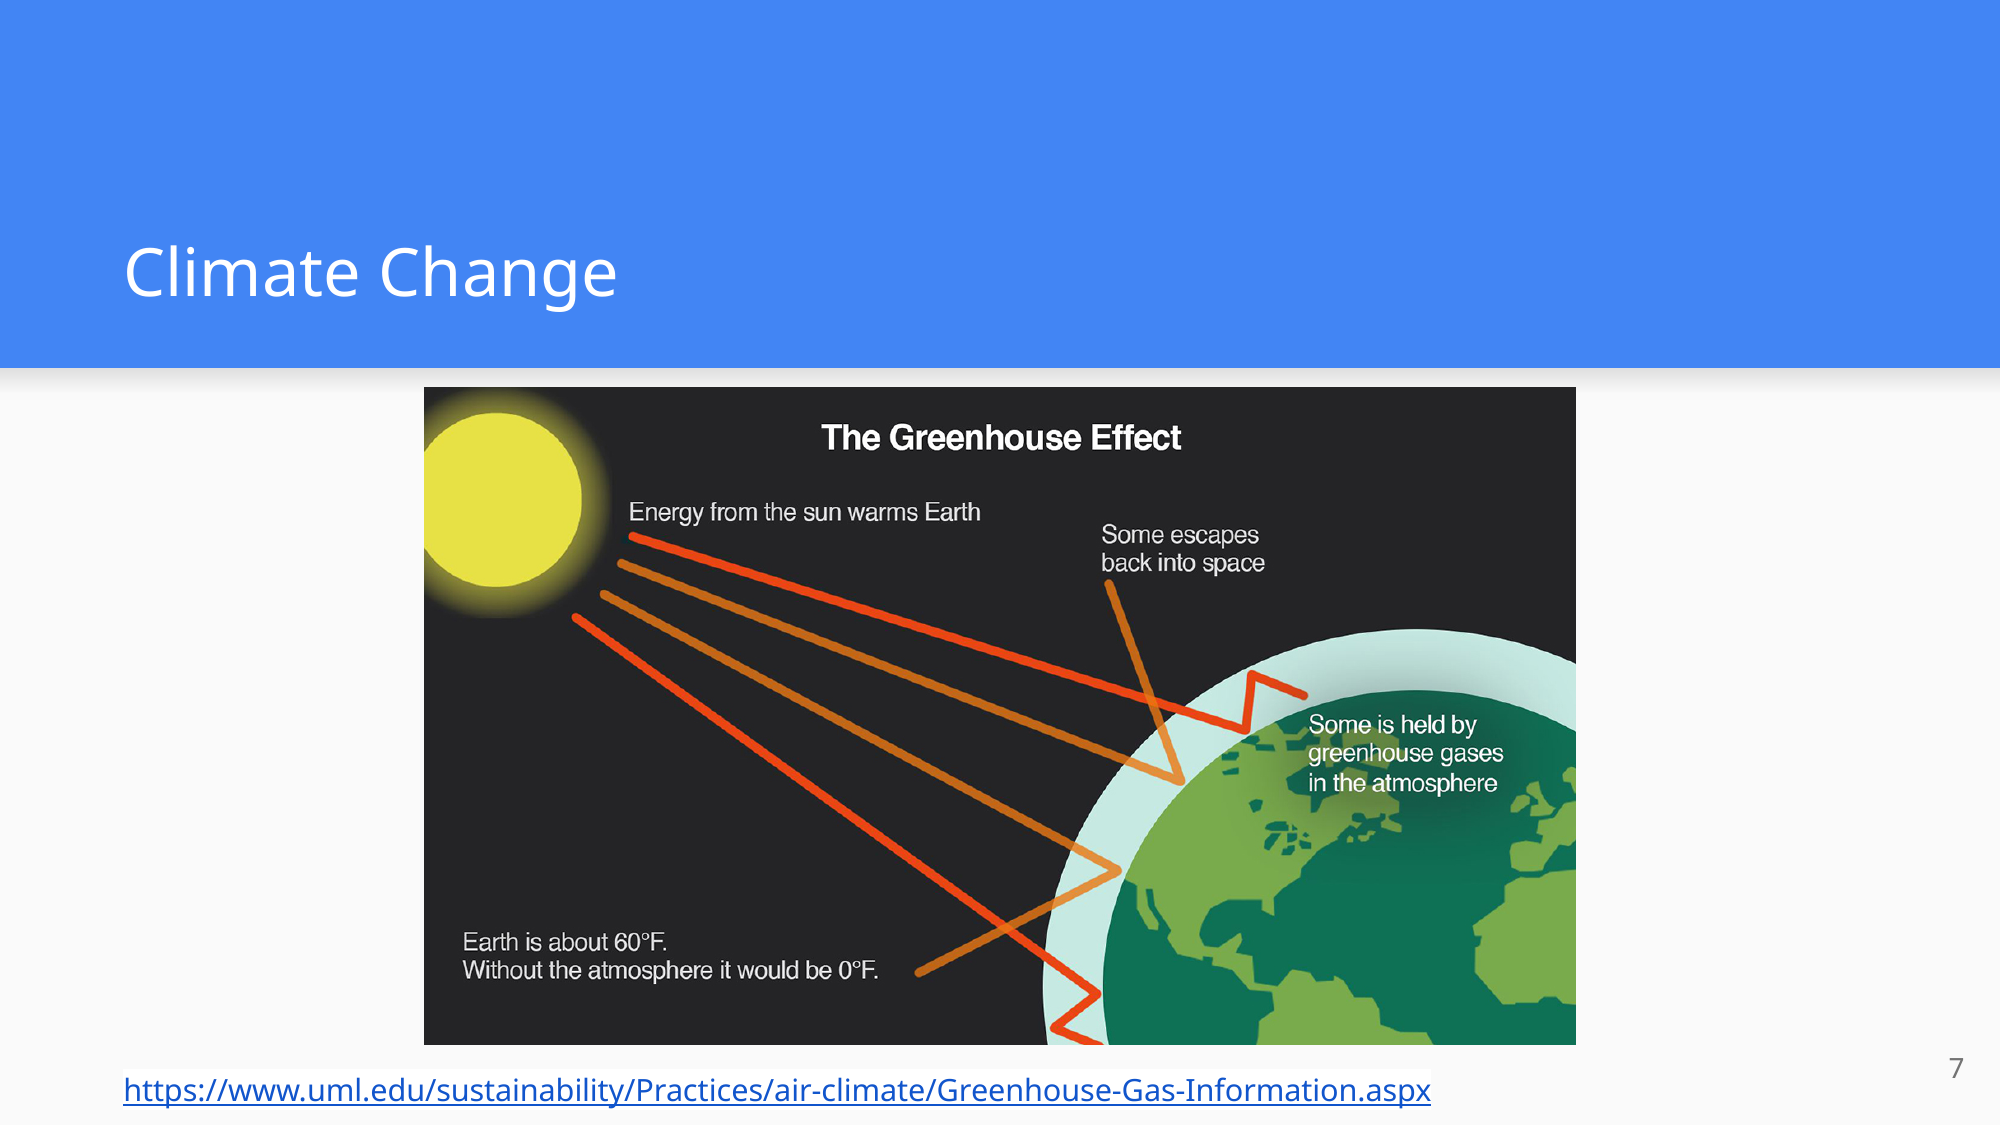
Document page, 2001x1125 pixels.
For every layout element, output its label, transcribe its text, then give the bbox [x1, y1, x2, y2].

picture [424, 387, 1576, 1046]
slide_number 7 [1864, 1027, 1985, 1114]
list https://www.uml.edu/sustainability/Practices/air-climate/Greenhouse-Gas-Information.aspx [103, 1044, 1864, 1105]
title Climate Change [103, 161, 1902, 330]
